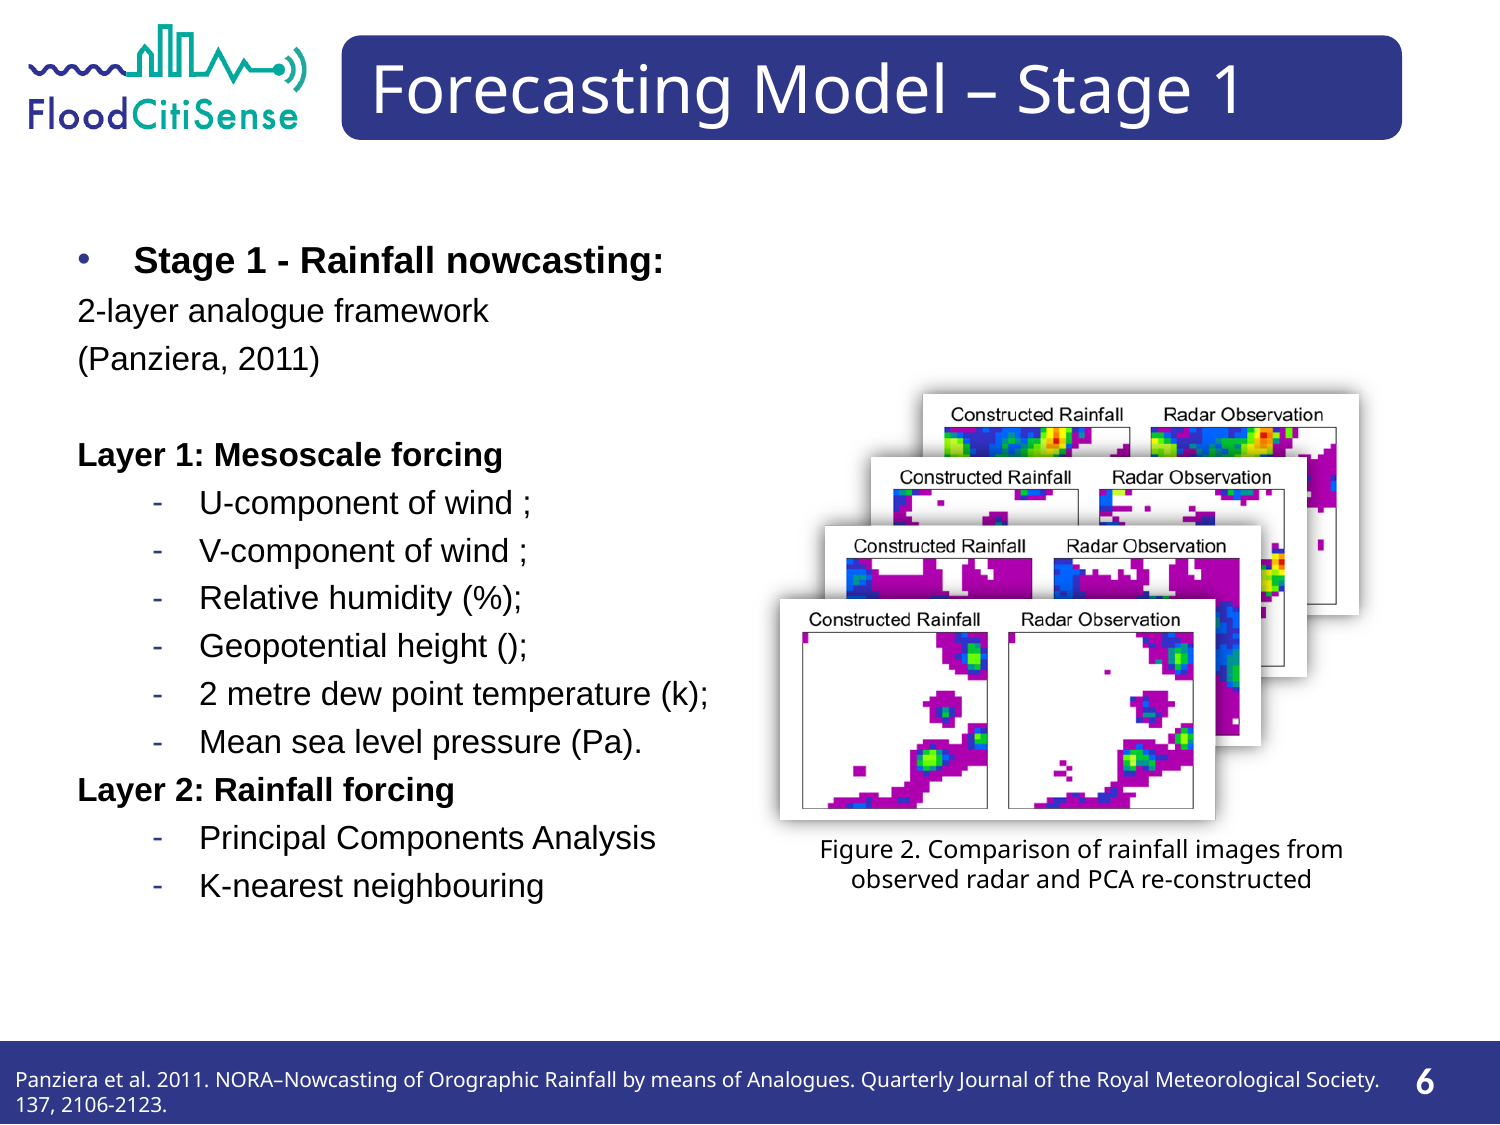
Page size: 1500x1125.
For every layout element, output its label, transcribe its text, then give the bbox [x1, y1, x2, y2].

text_box Panziera et al. 2011. NORA–Nowcasting of Orographic Rainfall by means of Analogues. Quarterly Journal of the Royal Meteorological Society. 137, 2106-2123. [0, 1059, 1401, 1124]
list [749, 364, 1388, 850]
picture [21, 17, 313, 138]
text_box Figure 2. Comparison of rainfall images from observed radar and PCA re-constructed [776, 857, 1388, 901]
list Forecasting Model – Stage 1 [355, 39, 1400, 134]
